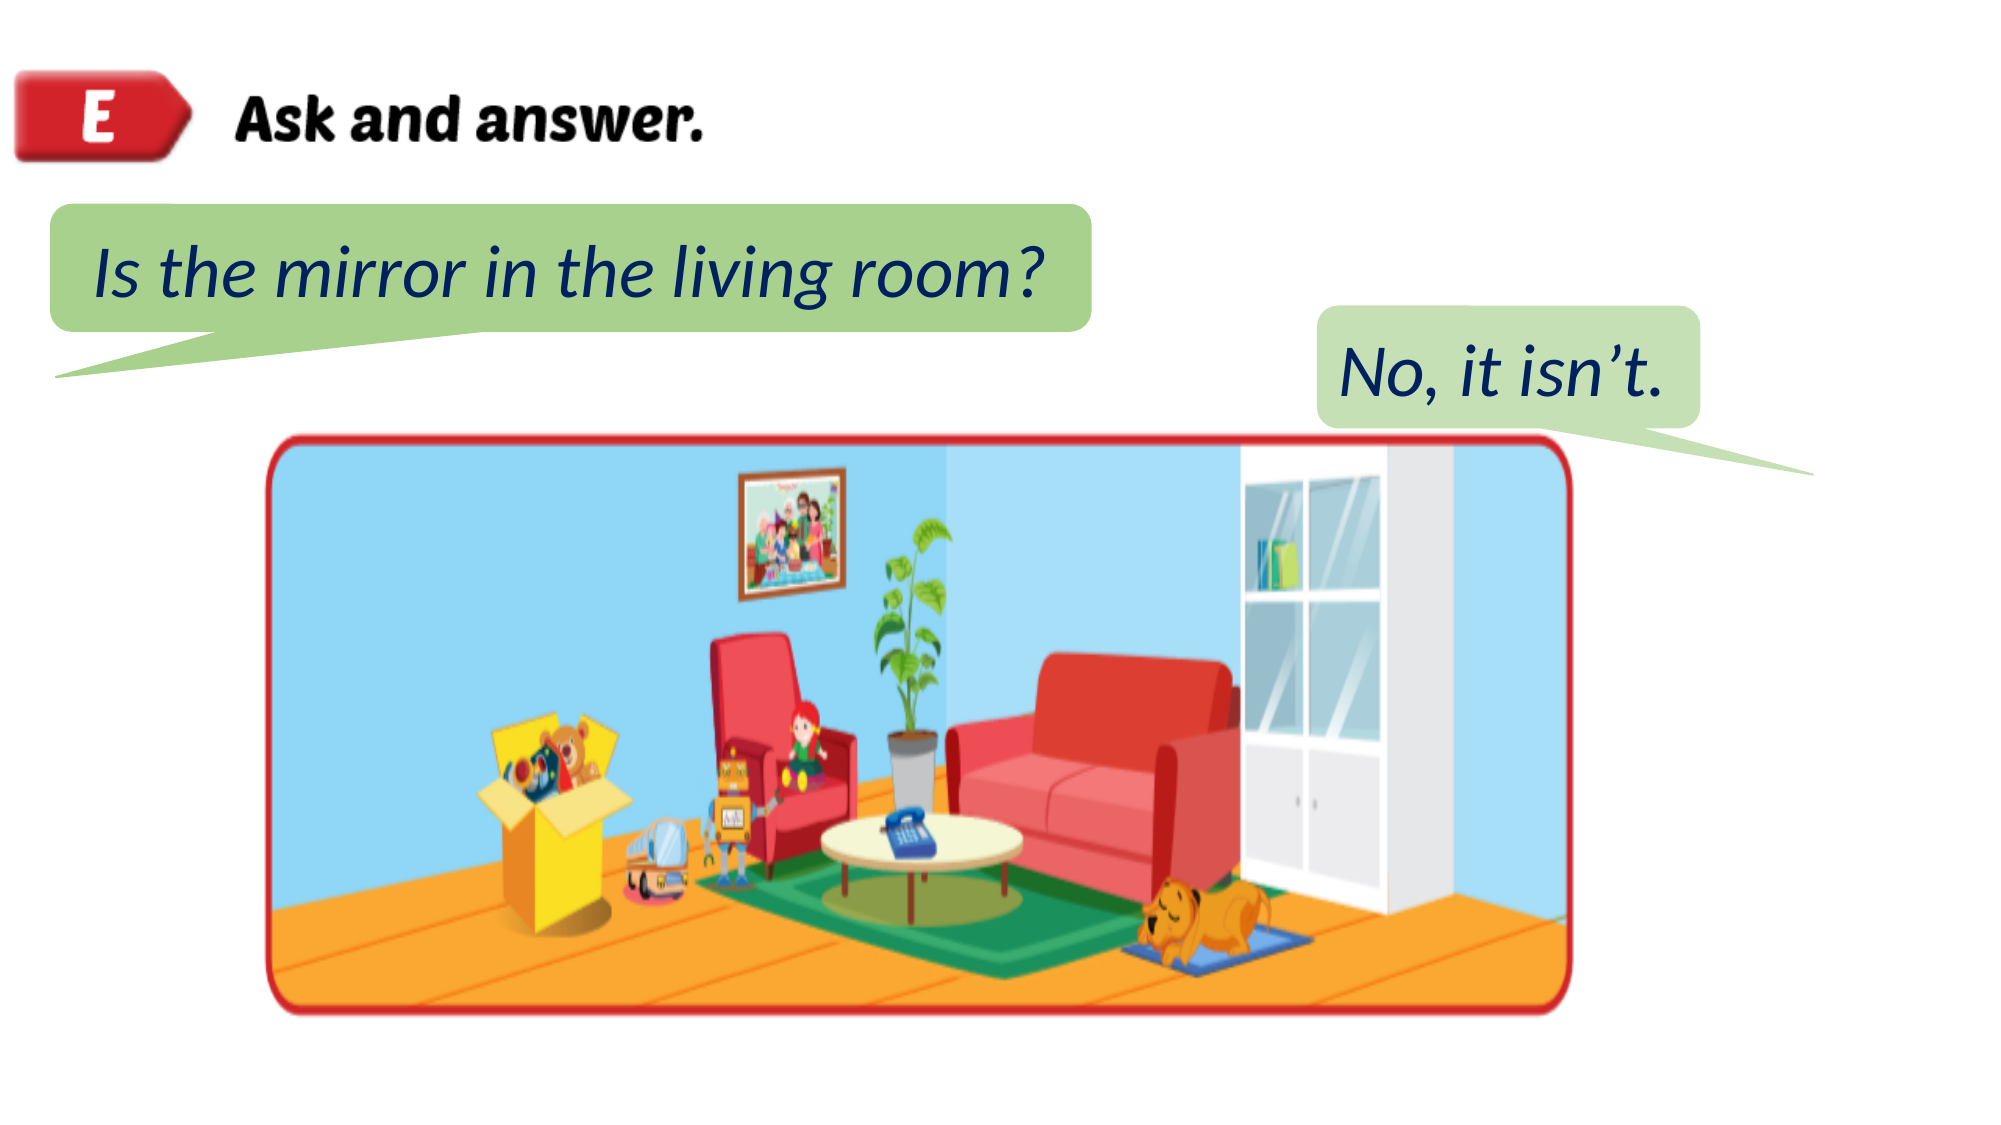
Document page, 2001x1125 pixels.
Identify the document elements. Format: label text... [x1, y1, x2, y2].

text_box No, it isn’t. [1316, 305, 1814, 476]
picture [260, 412, 1588, 1031]
text_box Is the mirror in the living room? [49, 203, 1092, 379]
picture [0, 54, 711, 175]
